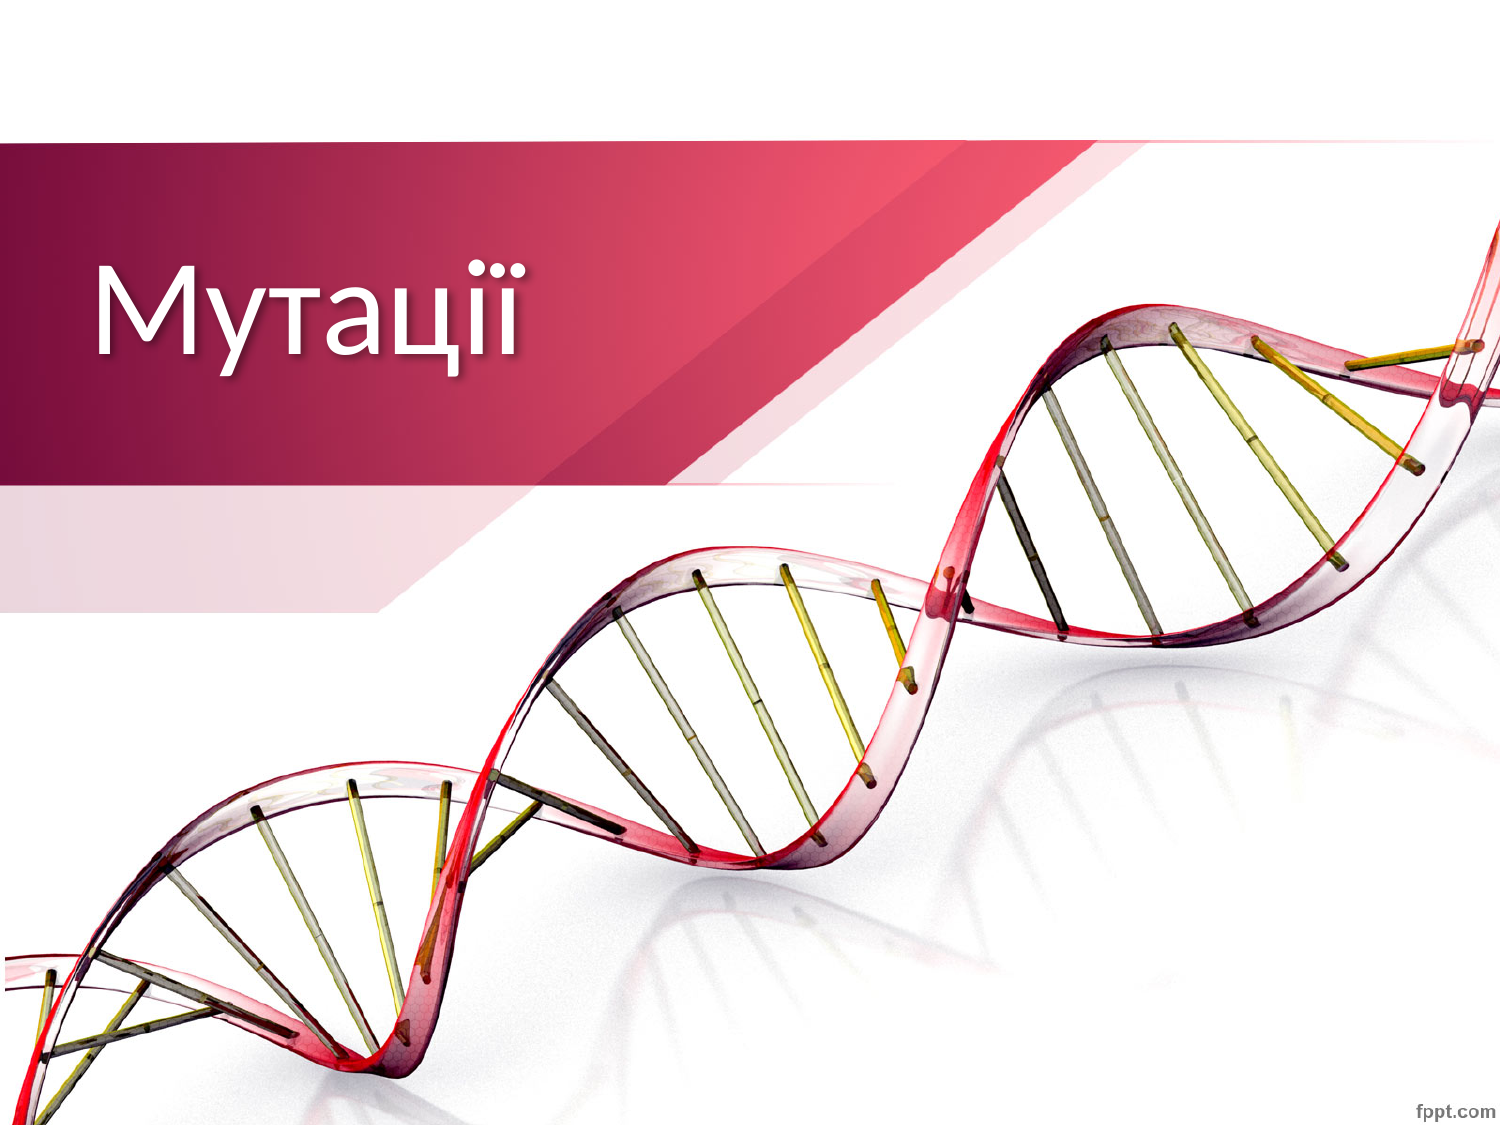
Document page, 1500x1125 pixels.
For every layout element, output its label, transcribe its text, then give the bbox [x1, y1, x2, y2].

picture [0, 0, 1500, 1125]
title Мутації [73, 186, 1349, 413]
